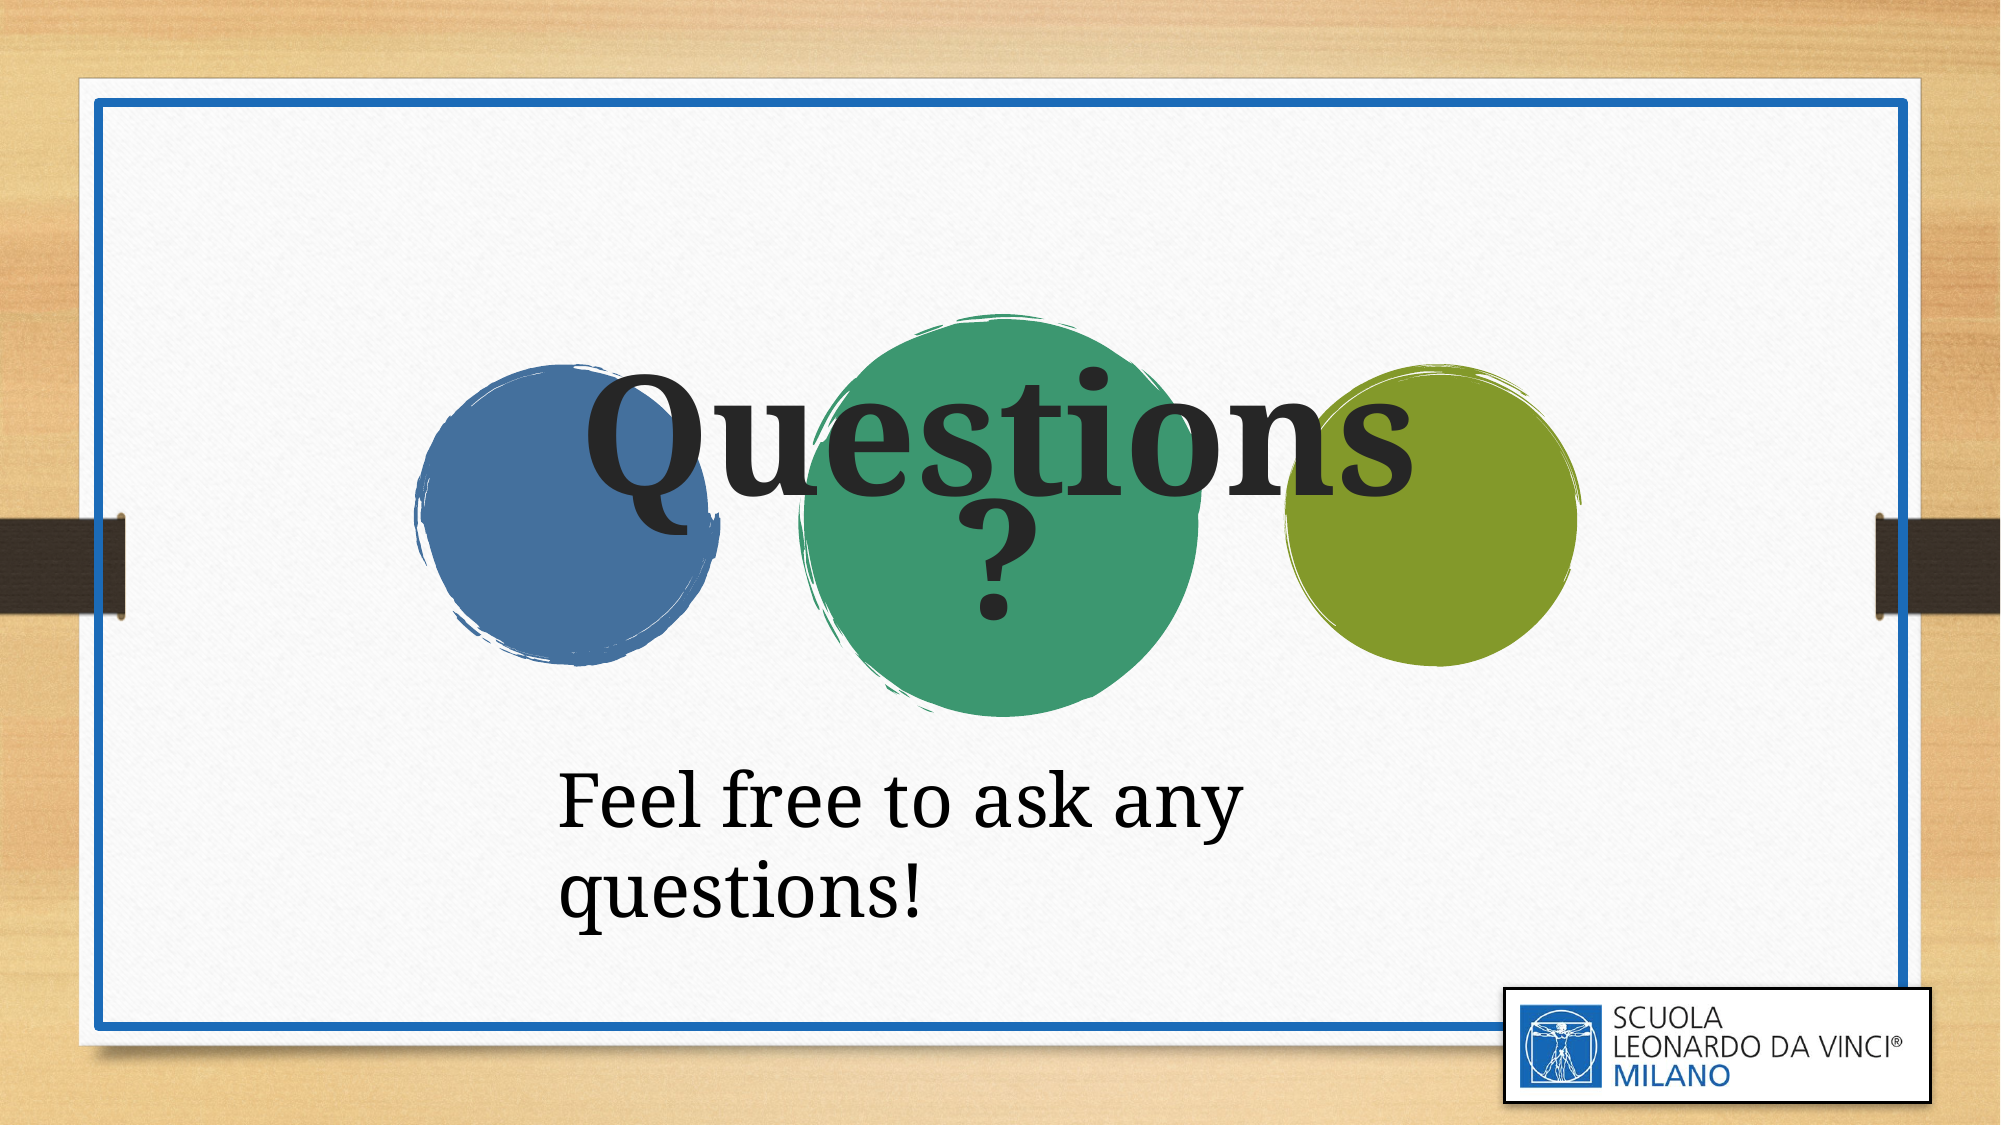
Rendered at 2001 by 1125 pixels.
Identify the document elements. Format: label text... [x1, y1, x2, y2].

title Questions? [544, 445, 1456, 595]
text_box [96, 101, 1905, 1029]
text_box Feel free to ask any questions! [542, 744, 1456, 940]
picture [0, 0, 2001, 1125]
